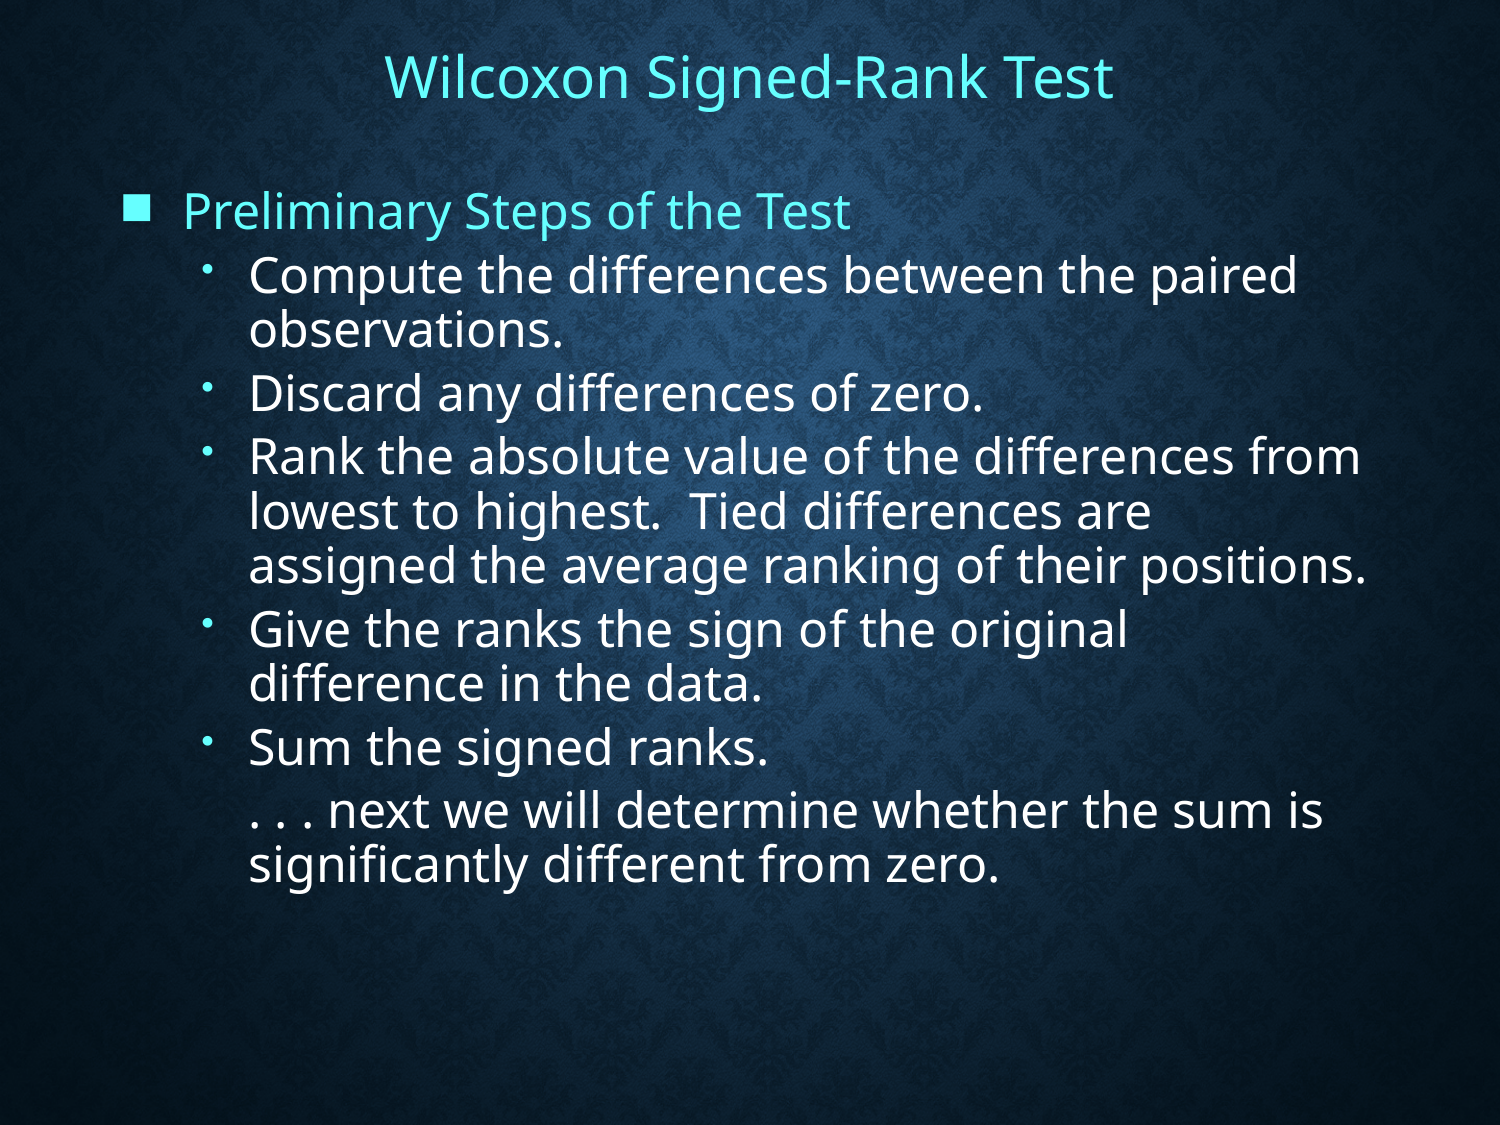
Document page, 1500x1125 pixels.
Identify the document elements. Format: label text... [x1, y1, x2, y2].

text_box Preliminary Steps of the Test Compute the differences between the paired observations. Discard any differences of zero. Rank the absolute value of the differences from lowest to highest. Tied differences are assigned the average ranking of their positions. Give the ranks the sign of the original difference in the data. Sum the signed ranks. . . . next we will determine whether the sum is significantly different from zero. [111, 178, 1387, 982]
text_box Wilcoxon Signed-Rank Test [111, 25, 1387, 126]
